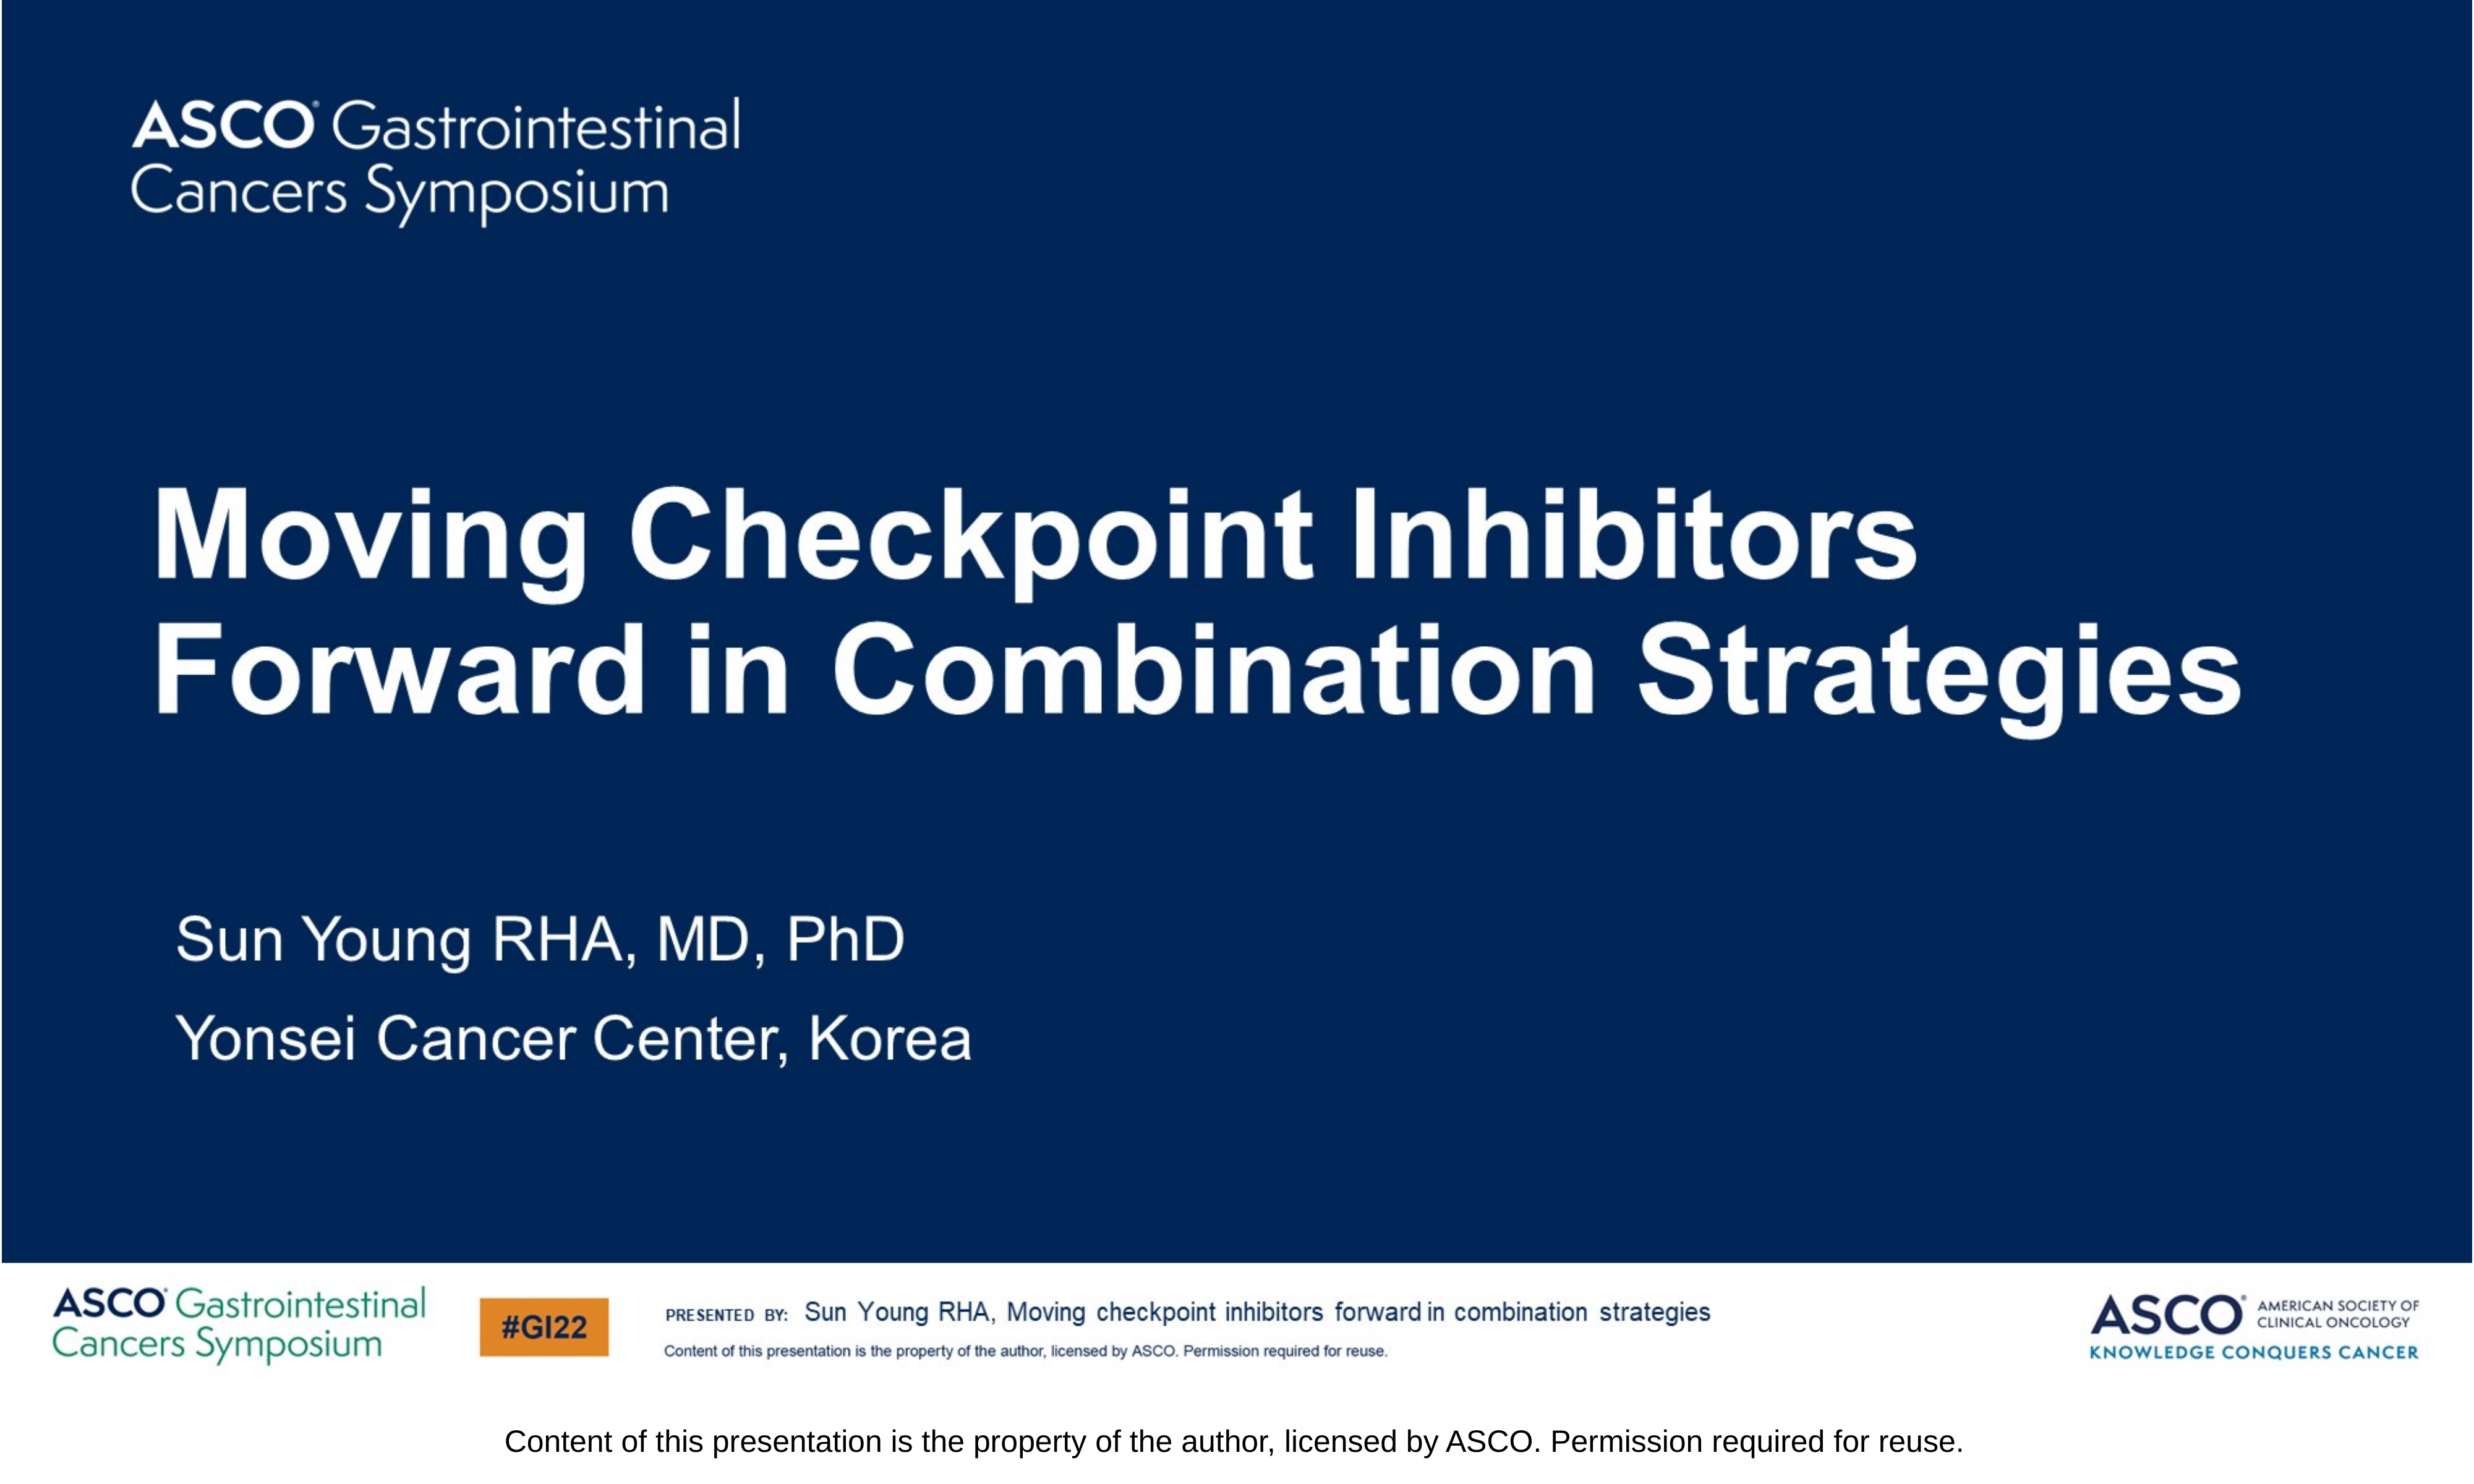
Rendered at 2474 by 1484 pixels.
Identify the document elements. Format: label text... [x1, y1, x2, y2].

picture [2, 0, 2472, 1389]
text_box Content of this presentation is the property of the author, licensed by ASCO. Permission required for reuse. [0, 1399, 2474, 1477]
